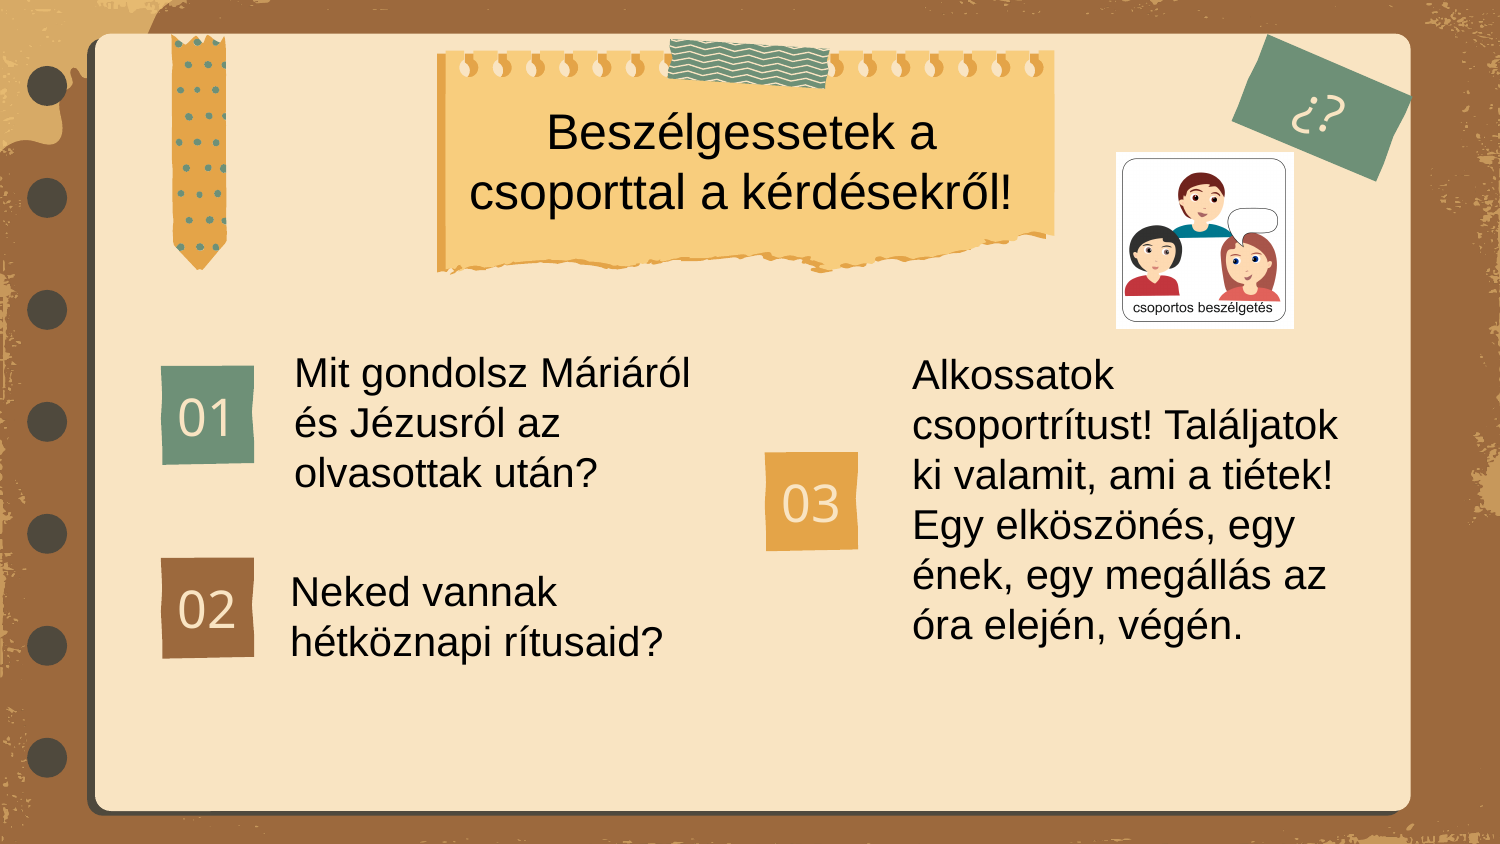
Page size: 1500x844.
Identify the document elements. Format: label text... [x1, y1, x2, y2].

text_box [436, 50, 1055, 275]
text_box Alkossatok csoportrítust! Találjatok ki valamit, ami a tiétek! Egy elköszönés, egy ének, egy megállás az óra elején, végén. [897, 340, 1372, 656]
text_box 01 [160, 365, 255, 465]
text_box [170, 33, 227, 274]
text_box Mit gondolsz Máriáról és Jézusról az olvasottak után? [279, 338, 755, 504]
text_box 02 [160, 557, 255, 659]
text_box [666, 38, 831, 90]
text_box Neked vannak hétköznapi rítusaid? [275, 557, 750, 673]
picture [1116, 151, 1294, 329]
text_box ¿? [1231, 34, 1413, 182]
text_box 03 [764, 452, 859, 552]
